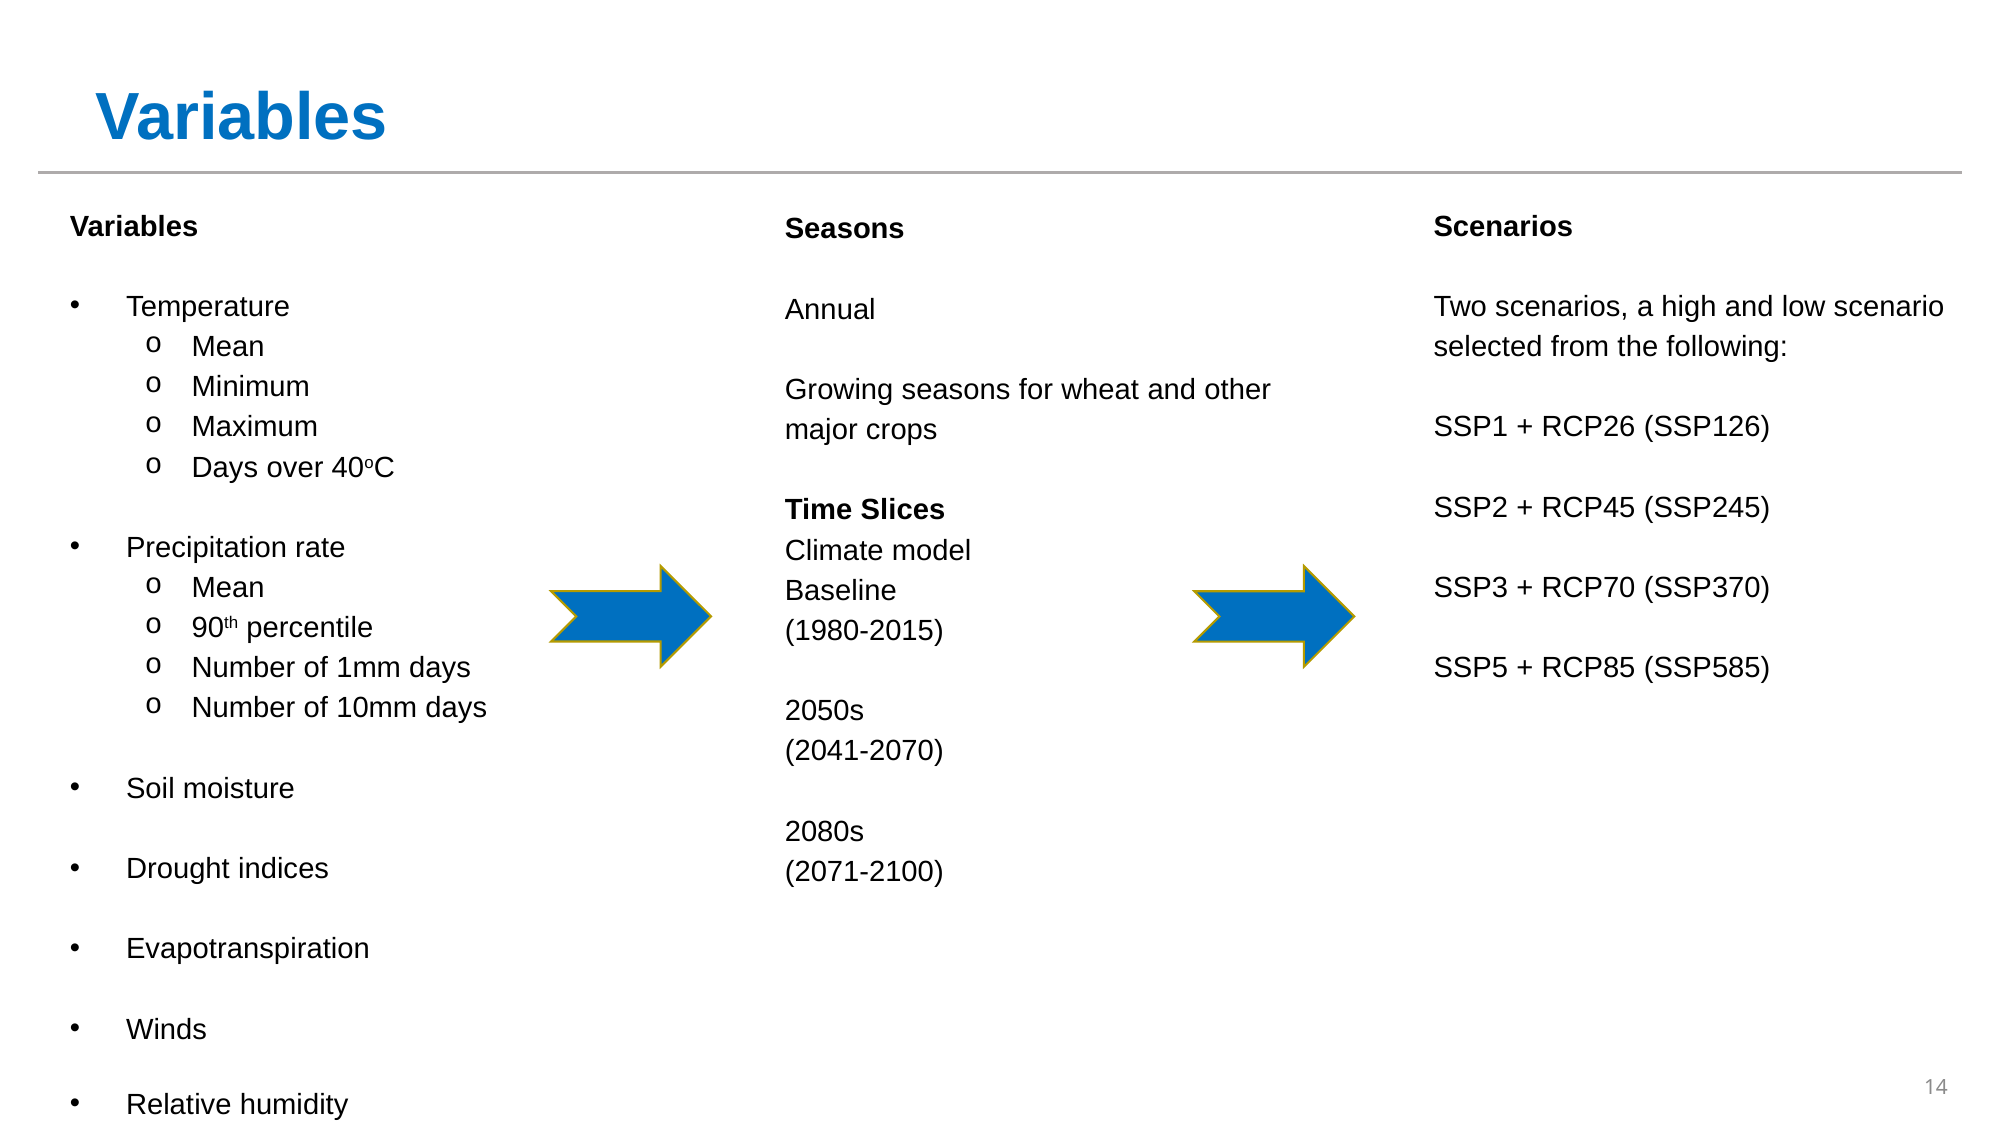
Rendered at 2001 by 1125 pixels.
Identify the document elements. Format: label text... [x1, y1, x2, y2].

title Variables [80, 55, 2000, 180]
text_box [1191, 563, 1356, 670]
text_box Variables Temperature Mean Minimum Maximum Days over 40oC Precipitation rate Mean 90th percentile Number of 1mm days Number of 10mm days Soil moisture Drought indices Evapotranspiration Winds Relative humidity [55, 194, 634, 1125]
text_box Seasons Annual Growing seasons for wheat and other major crops Time Slices Climate model Baseline (1980-2015) 2050s (2041-2070) 2080s (2071-2100) [769, 197, 1349, 935]
slide_number 14 [1873, 1057, 1963, 1118]
text_box [548, 563, 713, 670]
text_box Scenarios Two scenarios, a high and low scenario selected from the following: SSP1 + RCP26 (SSP126) SSP2 + RCP45 (SSP245) SSP3 + RCP70 (SSP370) SSP5 + RCP85 (SSP585) [1418, 194, 1998, 852]
